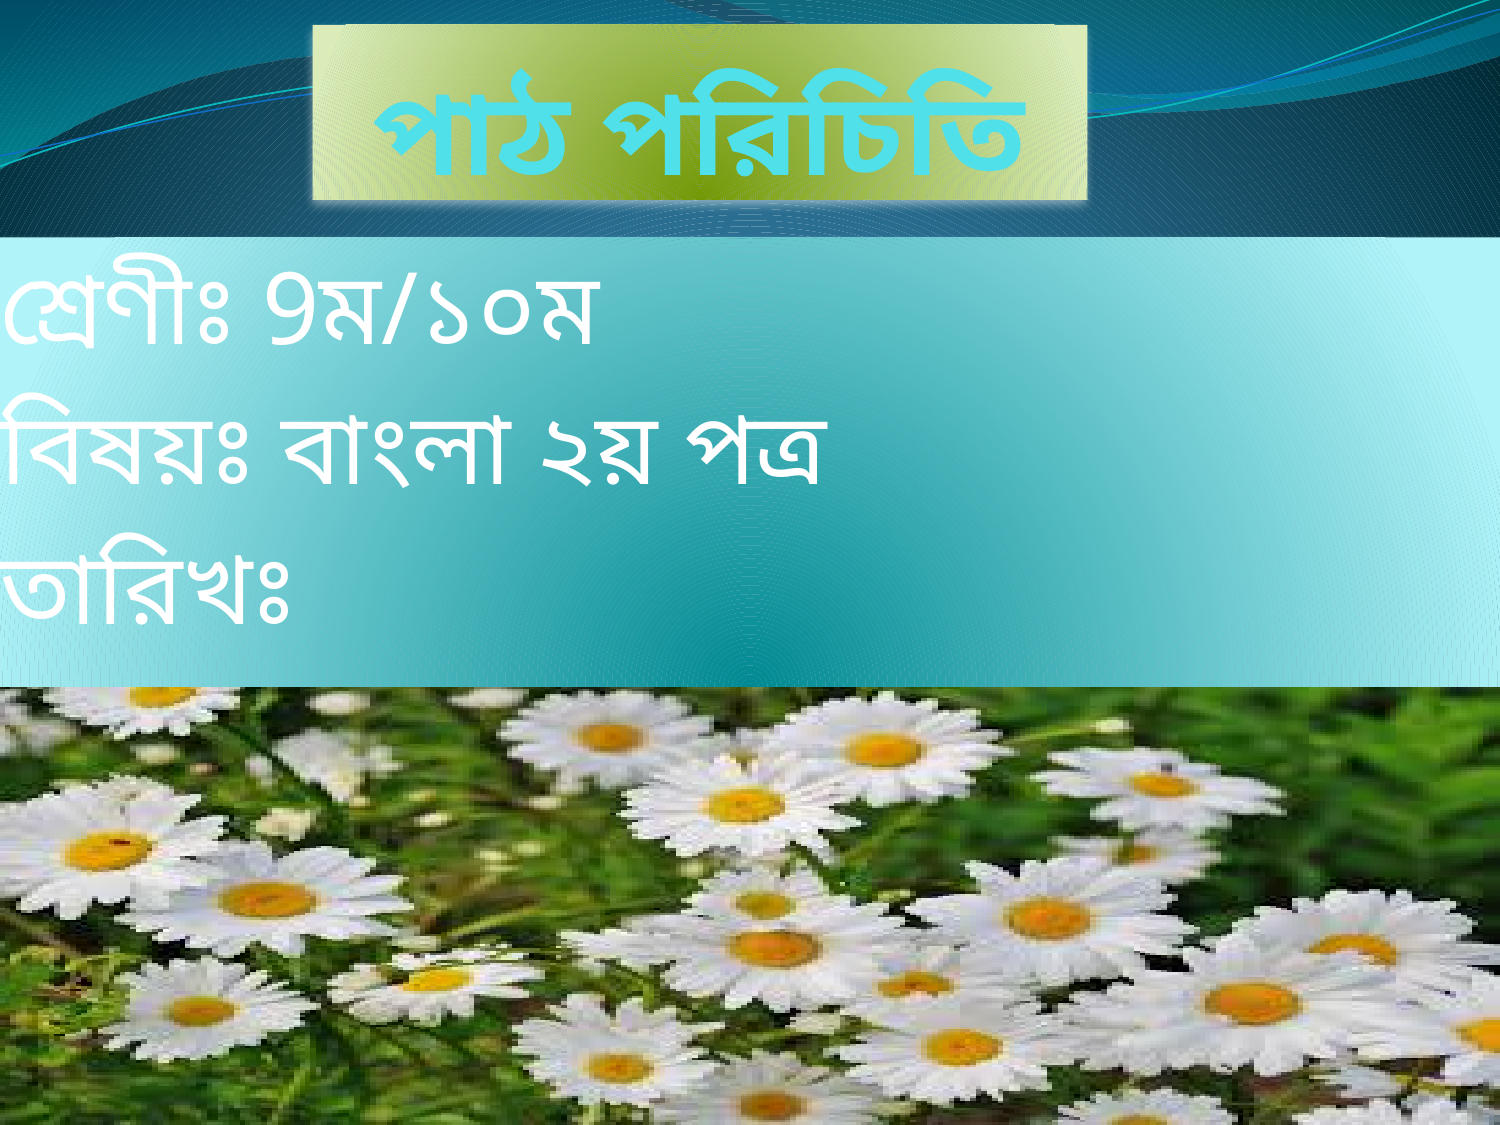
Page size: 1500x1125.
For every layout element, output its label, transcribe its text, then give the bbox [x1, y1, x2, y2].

title পাঠ পরিচিতি [312, 24, 1088, 200]
subtitle শ্রেণীঃ 9ম/১০ম বিষয়ঃ বাংলা ২য় পত্র তারিখঃ [0, 237, 1500, 687]
picture [0, 687, 1500, 1125]
